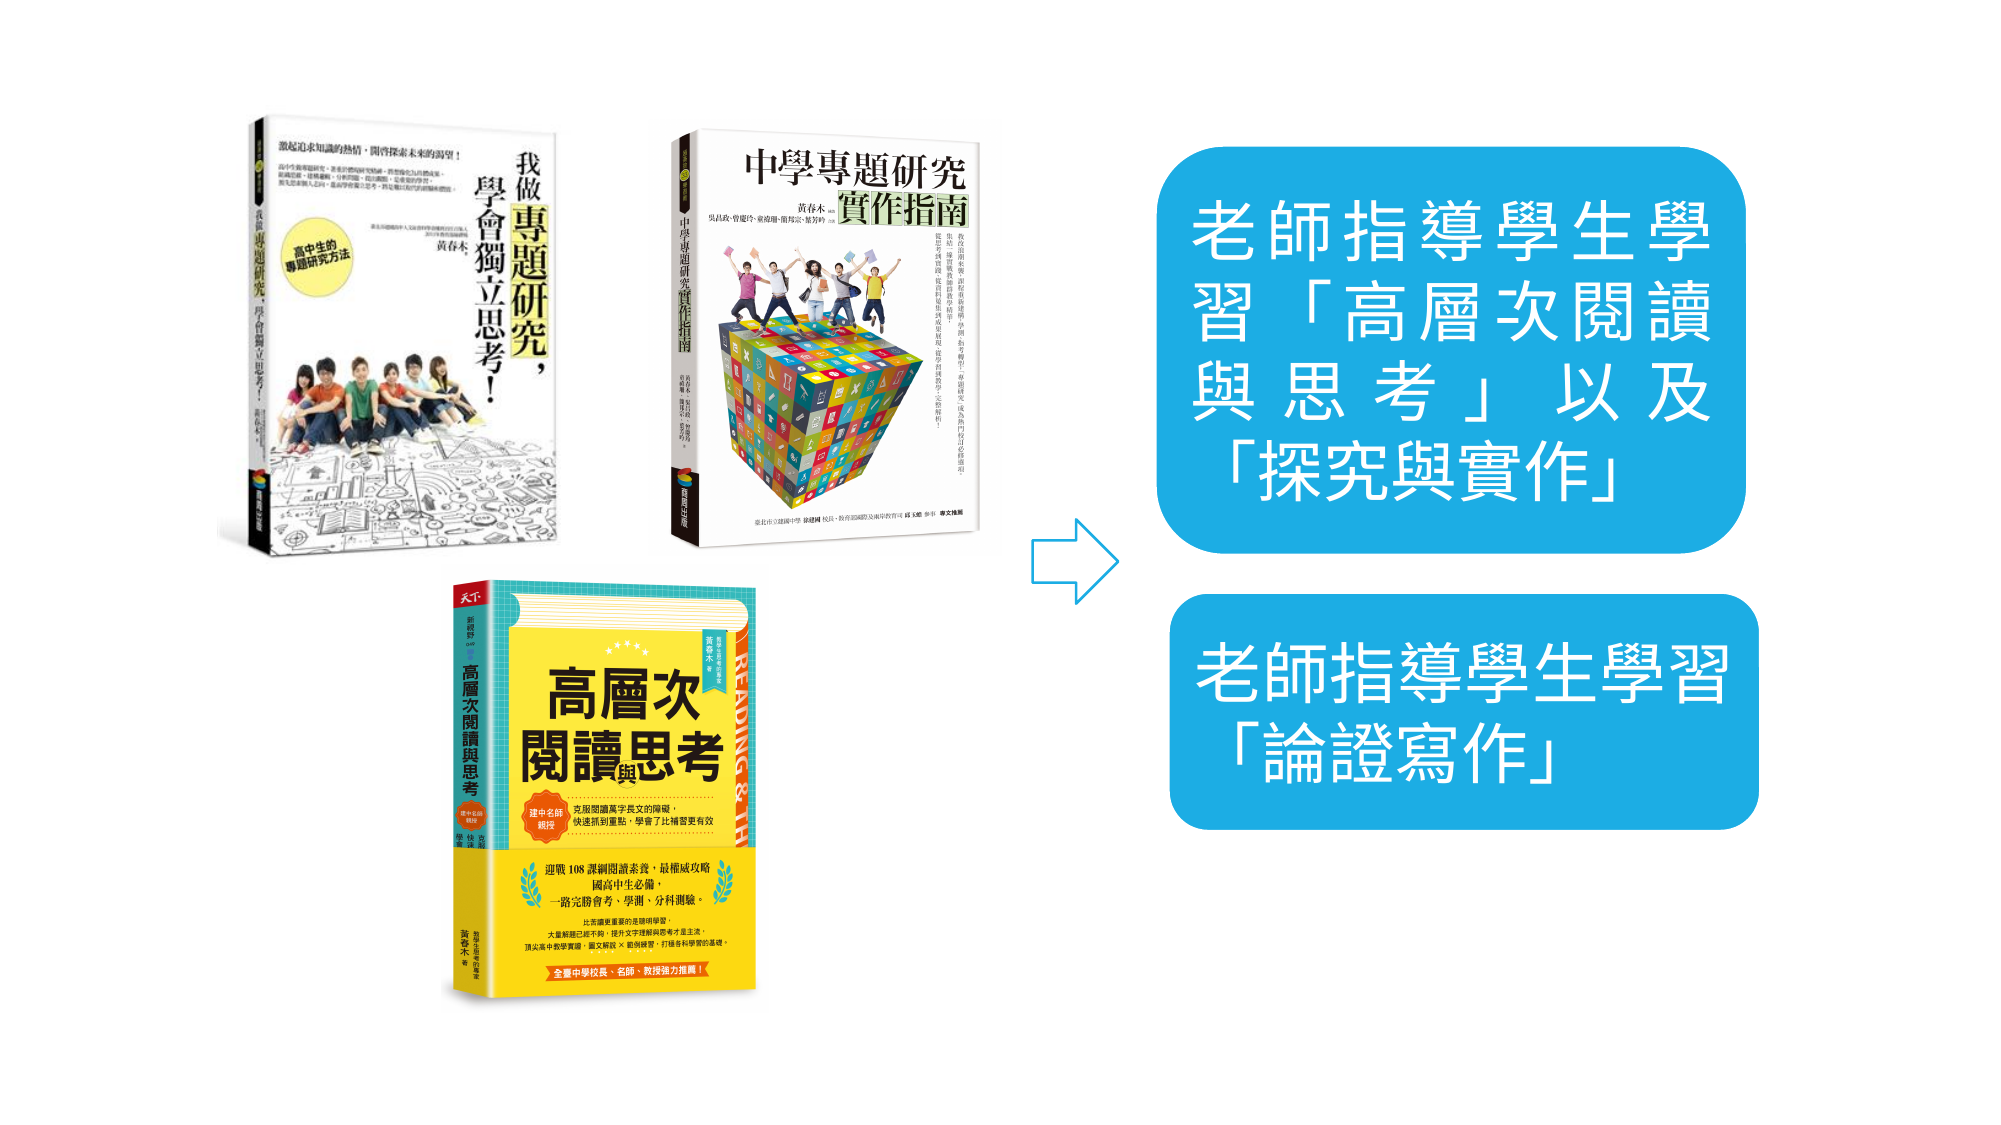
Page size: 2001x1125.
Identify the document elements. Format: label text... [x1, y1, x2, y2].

picture [440, 564, 770, 1013]
picture [648, 119, 1002, 556]
text_box [1031, 518, 1120, 605]
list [217, 105, 583, 565]
text_box 老師指導學生學習「高層次閱讀與思考」以及「探究與實作」 [1153, 143, 1750, 557]
text_box 老師指導學生學習「論證寫作」 [1166, 590, 1763, 833]
